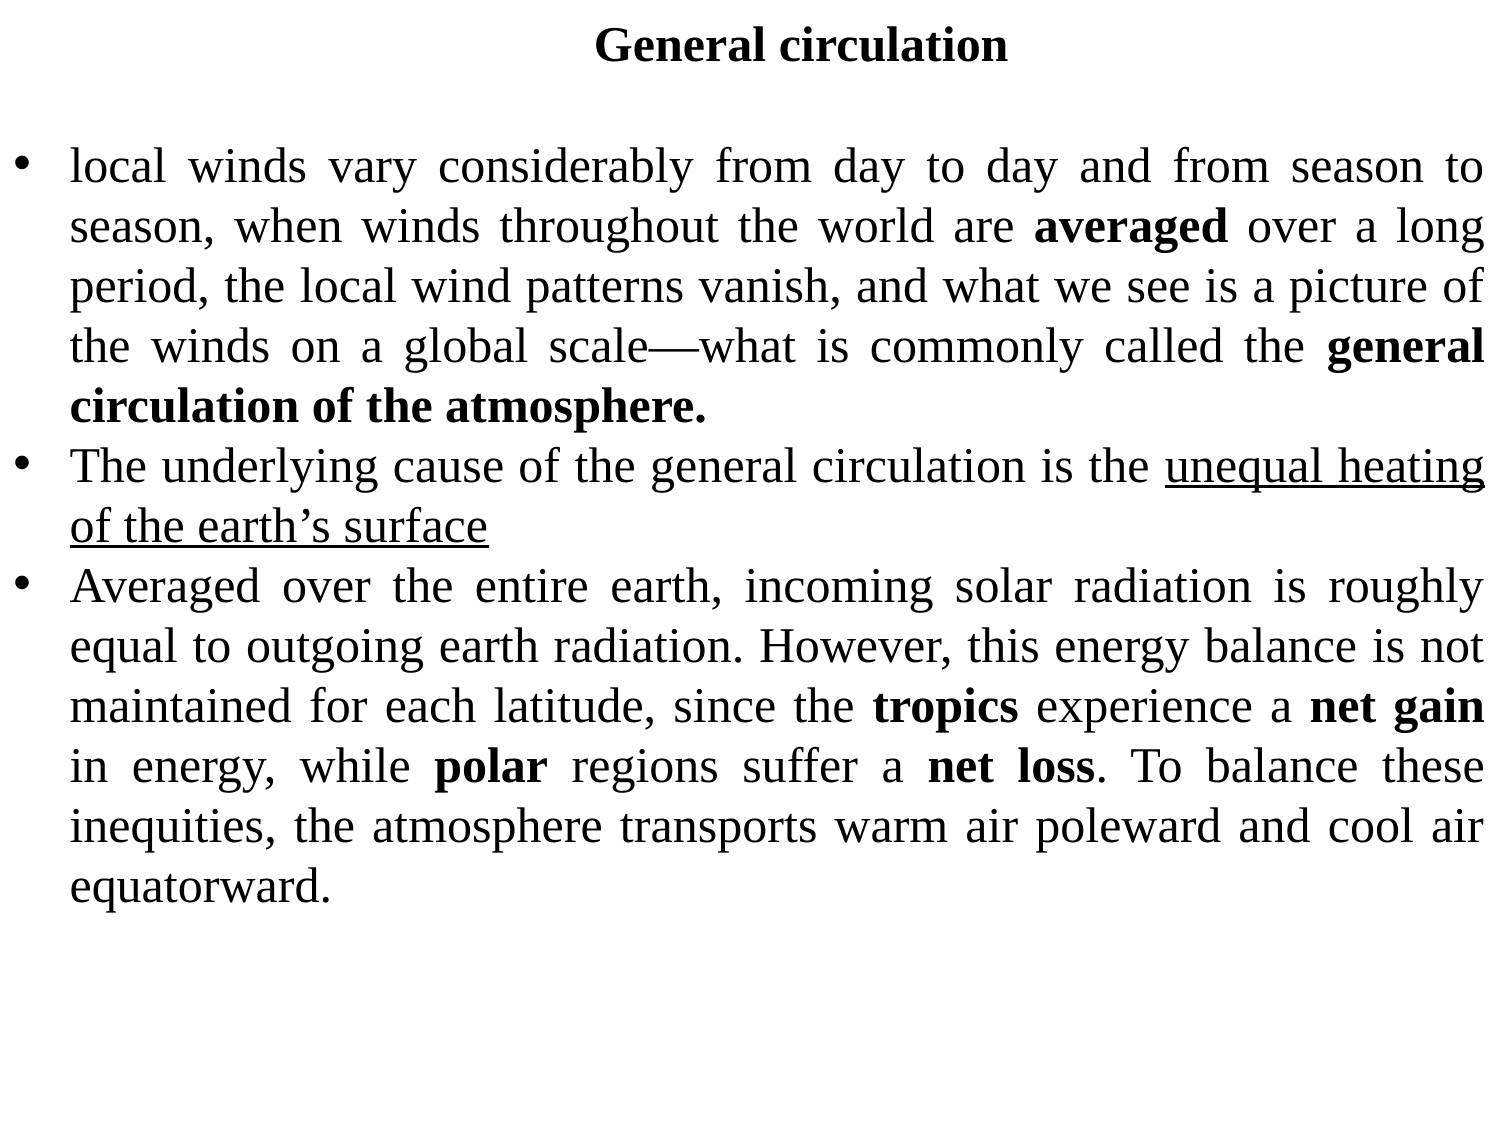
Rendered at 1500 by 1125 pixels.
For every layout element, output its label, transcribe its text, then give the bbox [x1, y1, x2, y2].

text_box local winds vary considerably from day to day and from season to season, when winds throughout the world are averaged over a long period, the local wind patterns vanish, and what we see is a picture of the winds on a global scale—what is commonly called the general circulation of the atmosphere. The underlying cause of the general circulation is the unequal heating of the earth’s surface Averaged over the entire earth, incoming solar radiation is roughly equal to outgoing earth radiation. However, this energy balance is not maintained for each latitude, since the tropics experience a net gain in energy, while polar regions suffer a net loss. To balance these inequities, the atmosphere transports warm air poleward and cool air equatorward. [0, 124, 1500, 980]
text_box General circulation [579, 3, 1037, 79]
